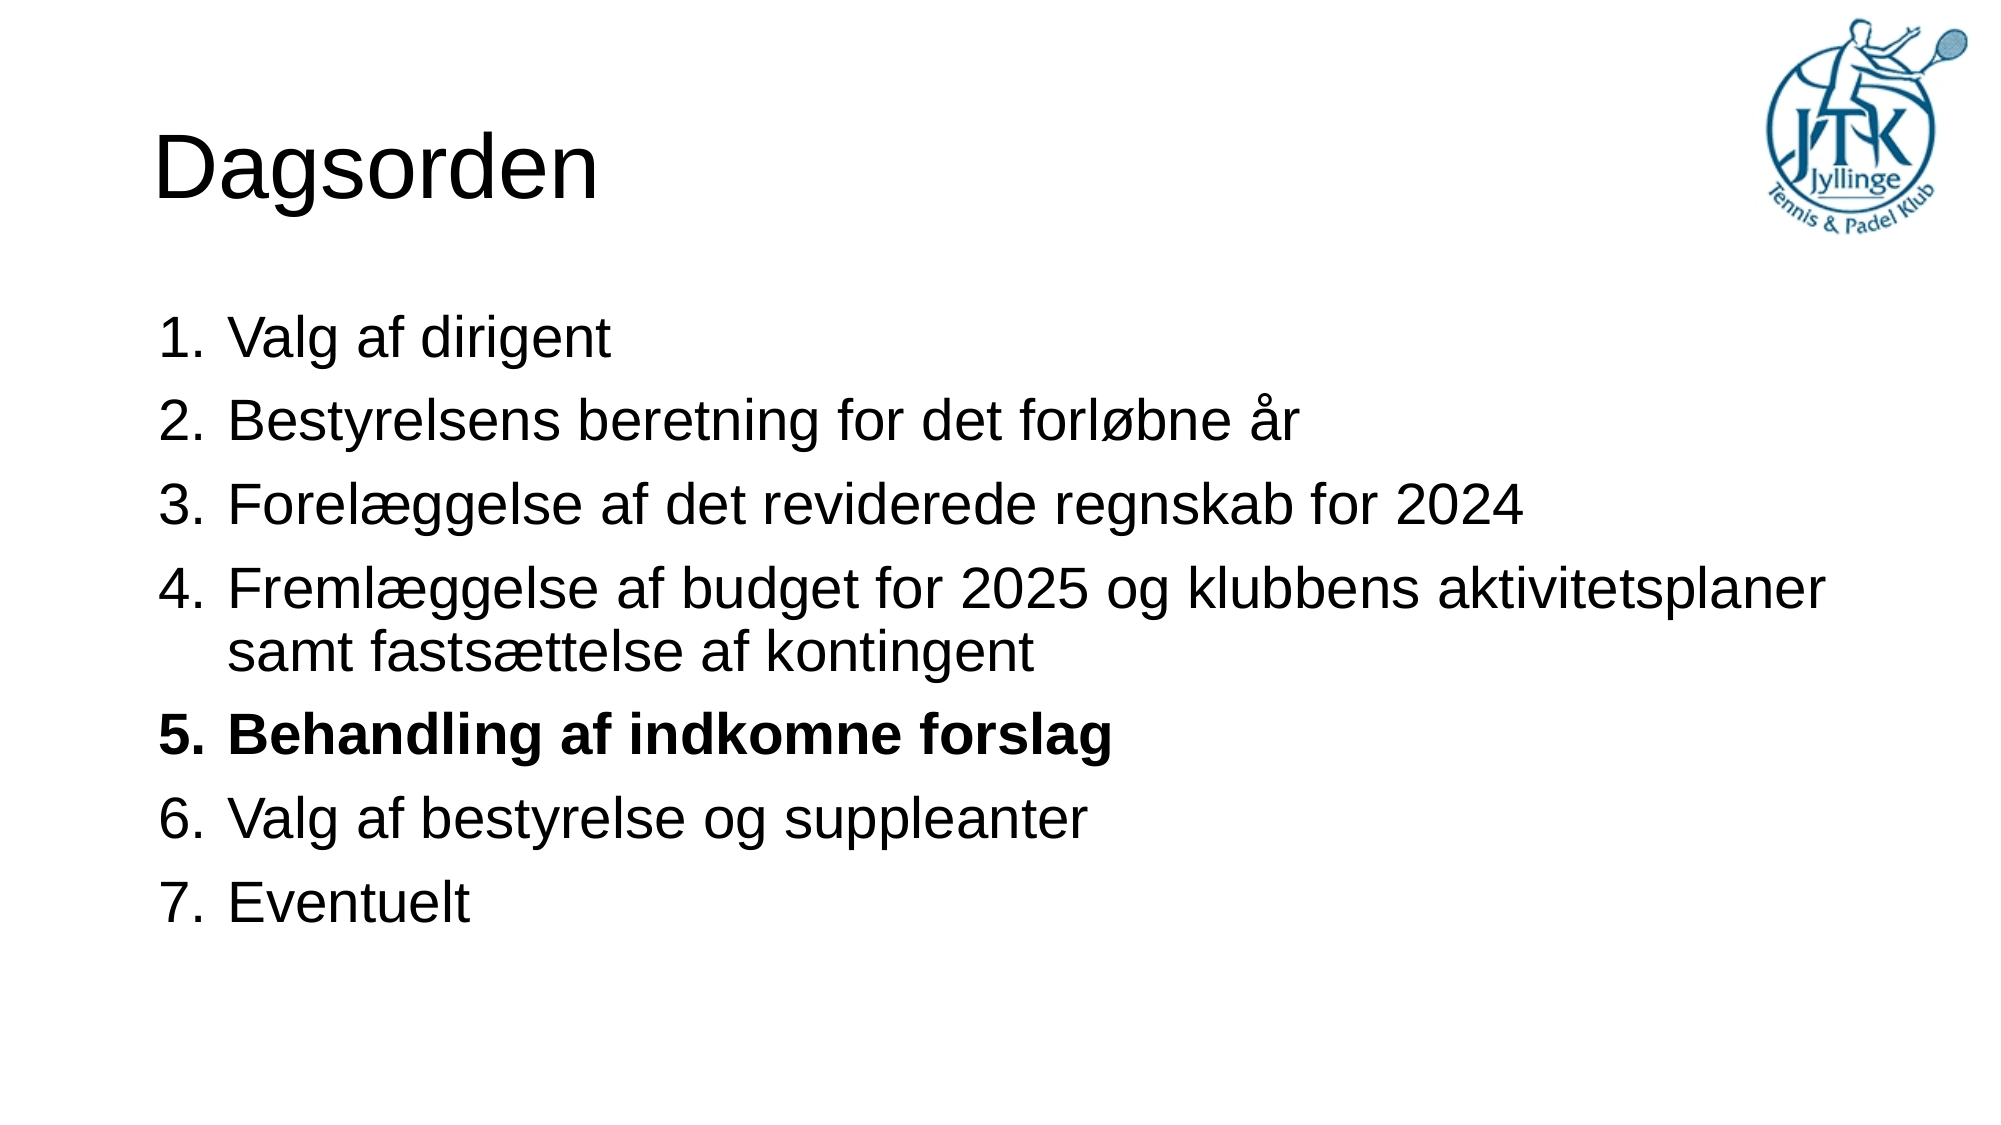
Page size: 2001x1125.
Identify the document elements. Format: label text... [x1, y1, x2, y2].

picture [1749, 9, 1985, 244]
title Dagsorden [137, 59, 1707, 278]
list Valg af dirigent Bestyrelsens beretning for det forløbne år Forelæggelse af det reviderede regnskab for 2024 Fremlæggelse af budget for 2025 og klubbens aktivitetsplaner samt fastsættelse af kontingent Behandling af indkomne forslag Valg af bestyrelse og suppleanter Eventuelt [137, 299, 1863, 1014]
